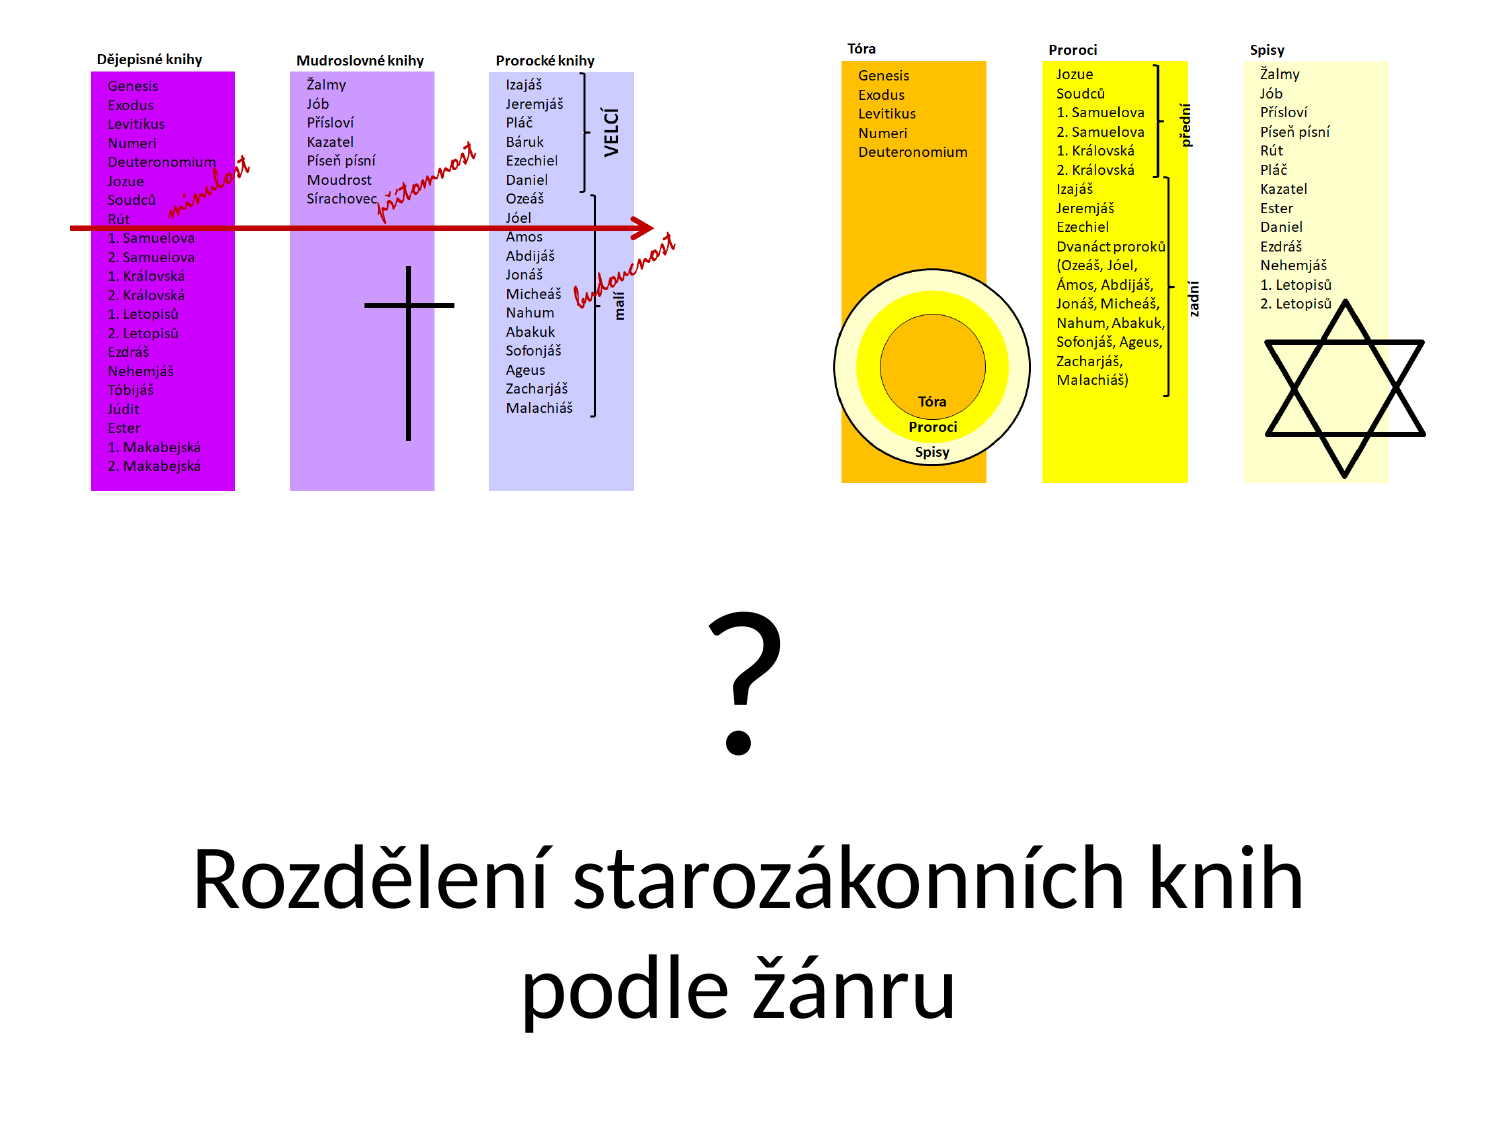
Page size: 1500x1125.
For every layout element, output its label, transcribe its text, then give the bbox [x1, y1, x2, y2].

picture [800, 18, 1436, 496]
text_box ? [681, 538, 808, 804]
title Rozdělení starozákonních knih podle žánru [112, 806, 1388, 1048]
picture [50, 30, 680, 504]
